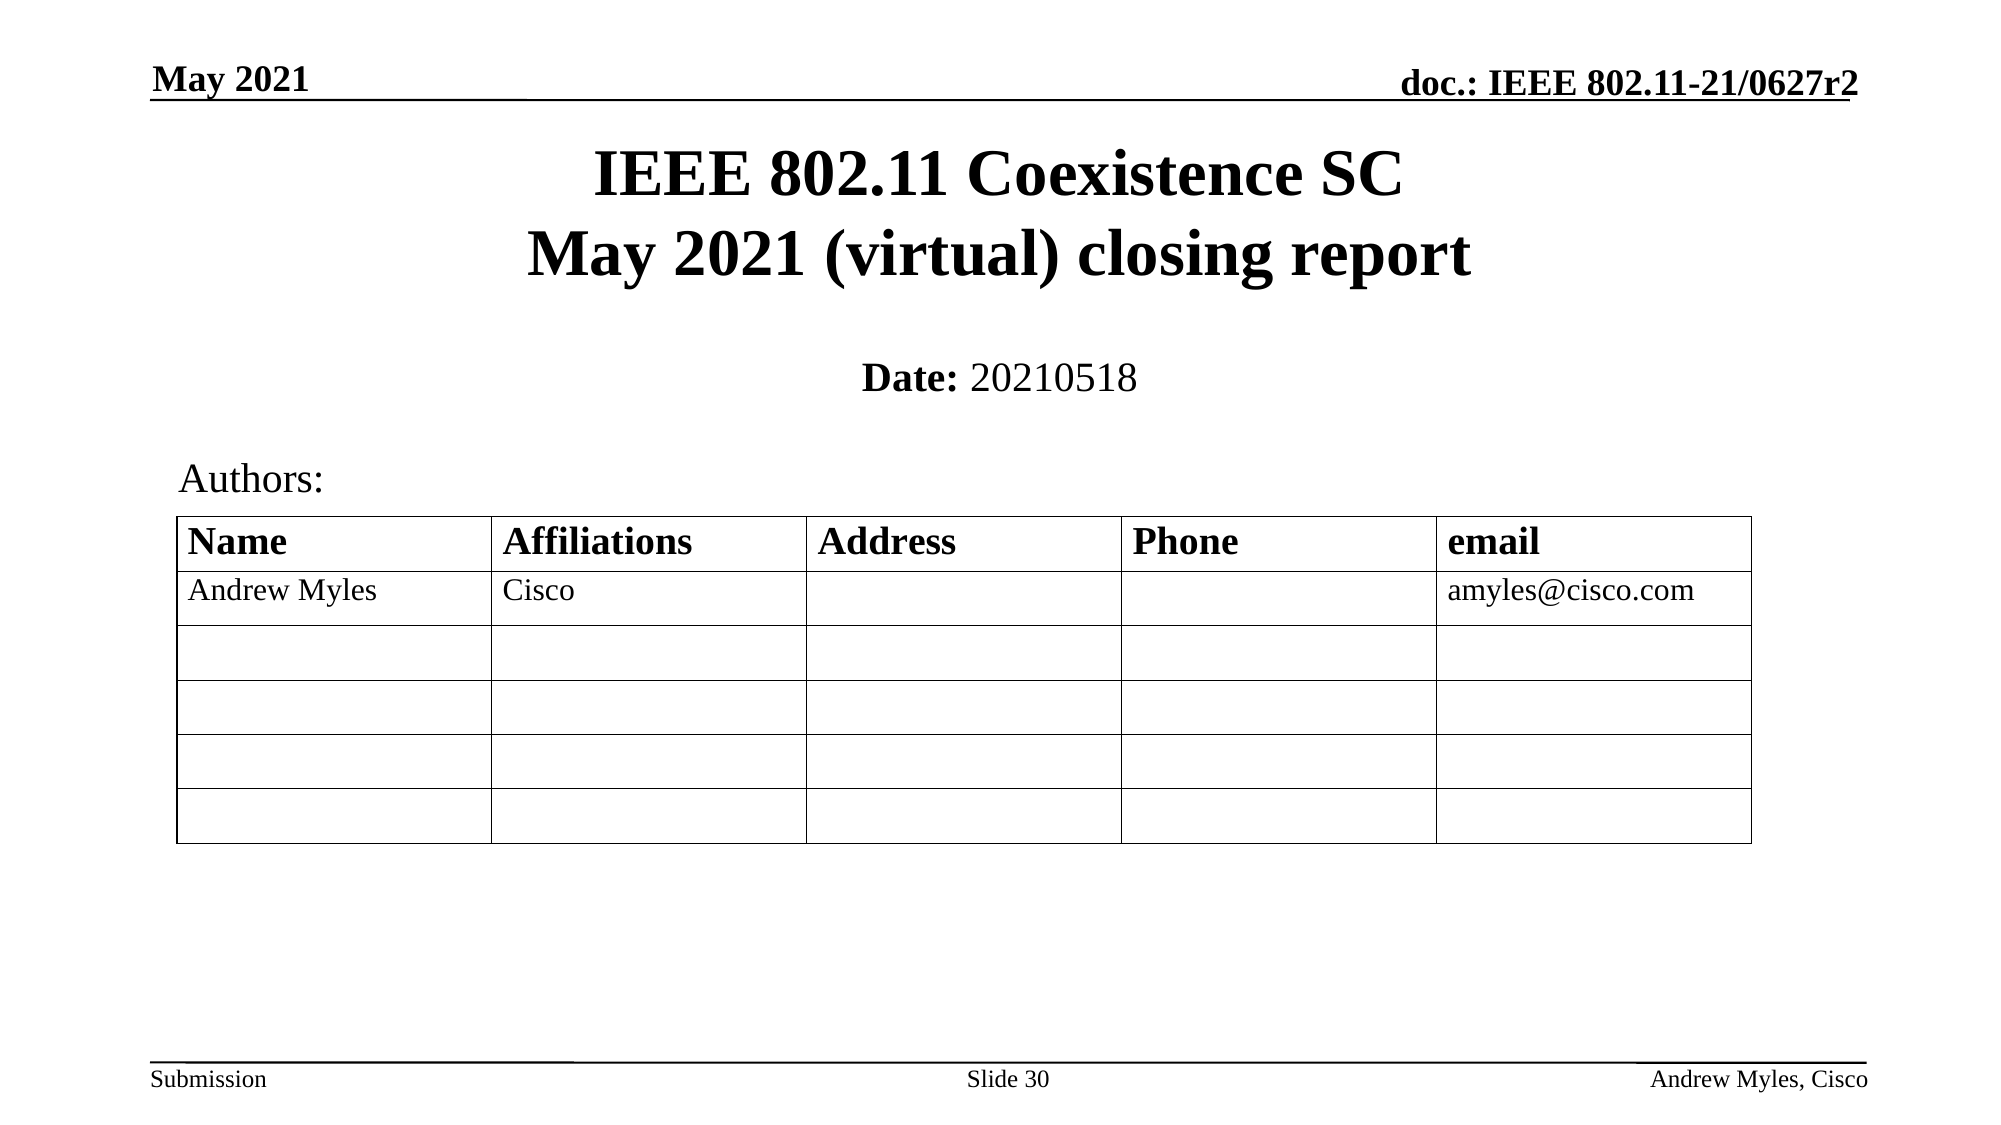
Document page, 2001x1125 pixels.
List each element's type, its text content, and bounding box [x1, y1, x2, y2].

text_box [161, 516, 1797, 915]
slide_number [152, 54, 563, 100]
title IEEE 802.11 Coexistence SC May 2021 (virtual) closing report [149, 99, 1851, 319]
slide_number Slide 30 [950, 1061, 1067, 1123]
subtitle Date: 20210518 [299, 342, 1701, 421]
footer Andrew Myles, Cisco [1171, 1061, 1869, 1093]
text_box Authors: [162, 443, 401, 506]
